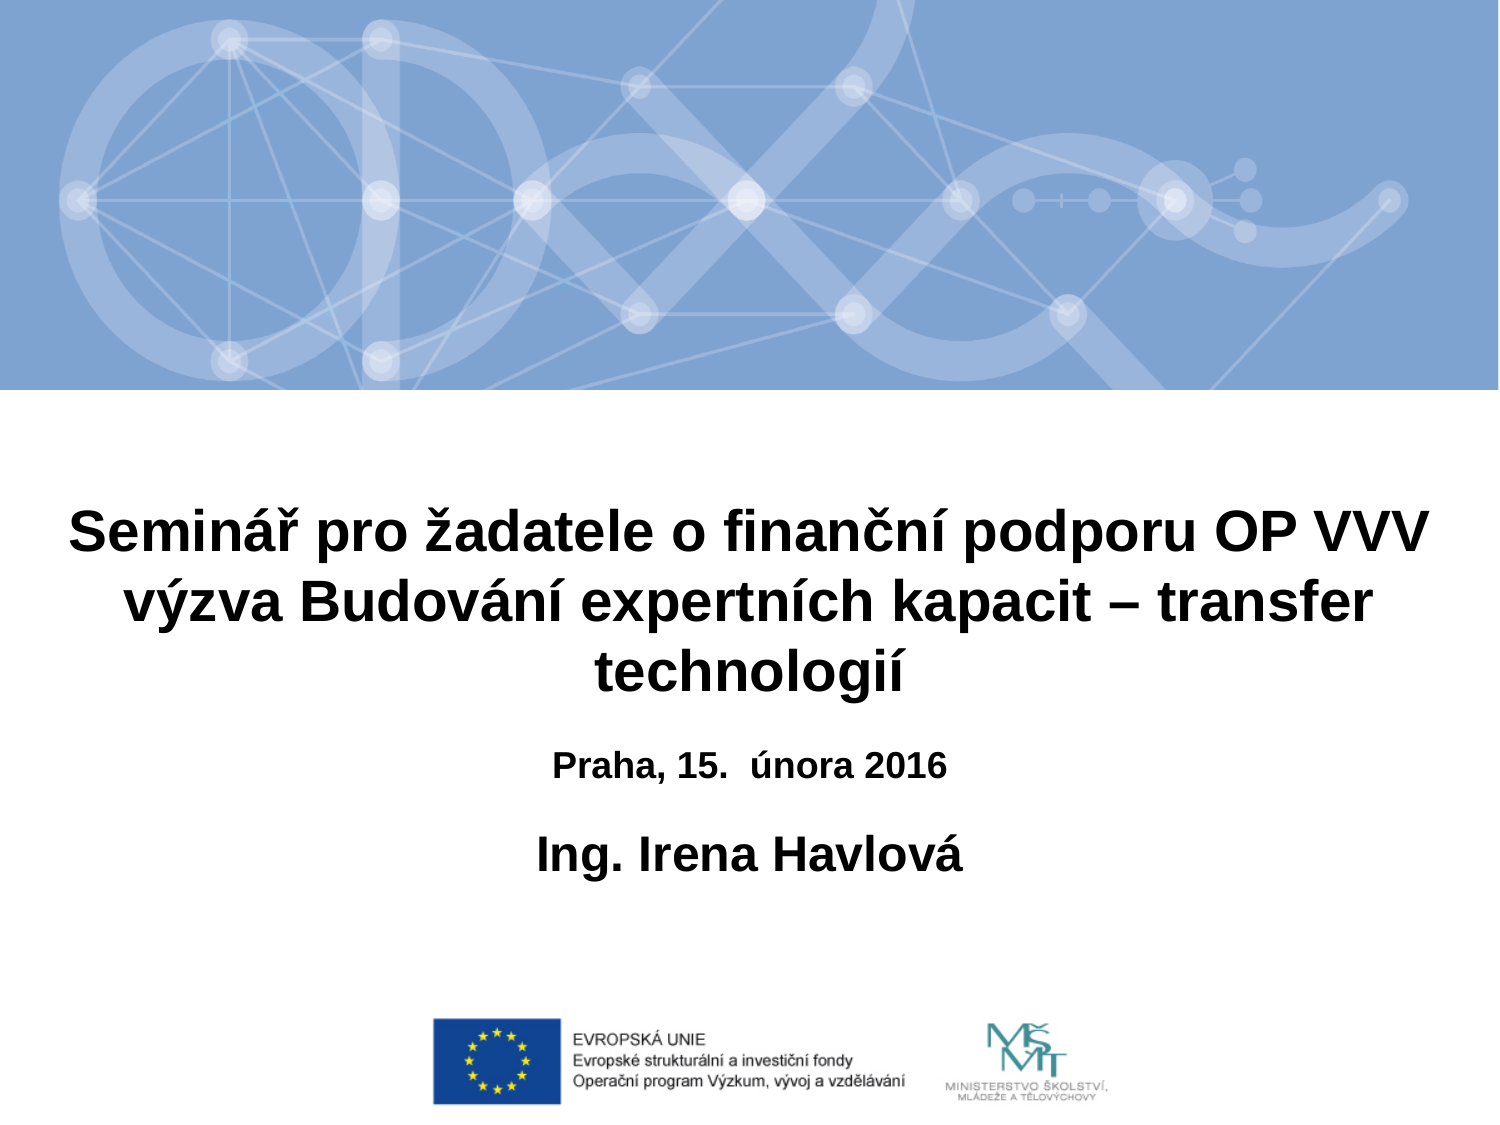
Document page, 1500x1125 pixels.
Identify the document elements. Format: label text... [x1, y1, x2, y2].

text_box Ing. Irena Havlová [224, 813, 1275, 947]
picture [388, 977, 1145, 1125]
text_box Praha, 15. února 2016 [537, 733, 963, 793]
picture [0, 0, 1500, 390]
text_box Seminář pro žadatele o finanční podporu OP VVV výzva Budování expertních kapacit – transfer technologií [51, 486, 1449, 711]
